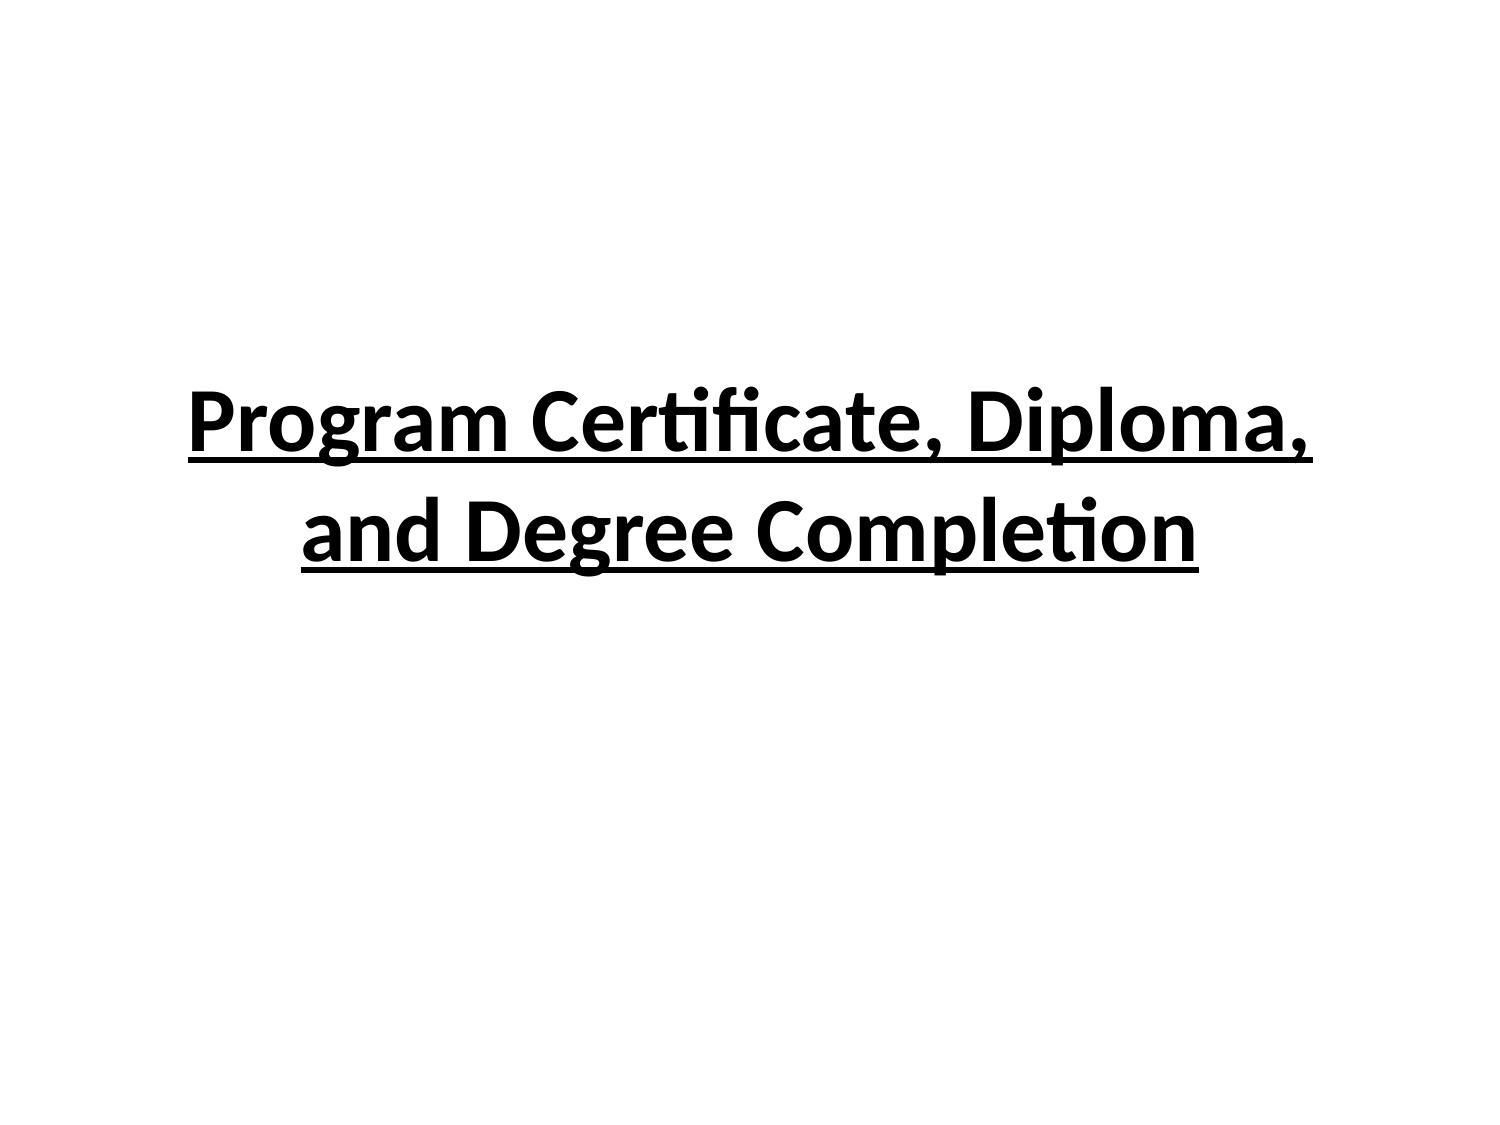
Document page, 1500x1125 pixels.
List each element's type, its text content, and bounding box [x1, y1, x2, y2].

title Program Certificate, Diploma, and Degree Completion [112, 349, 1388, 591]
